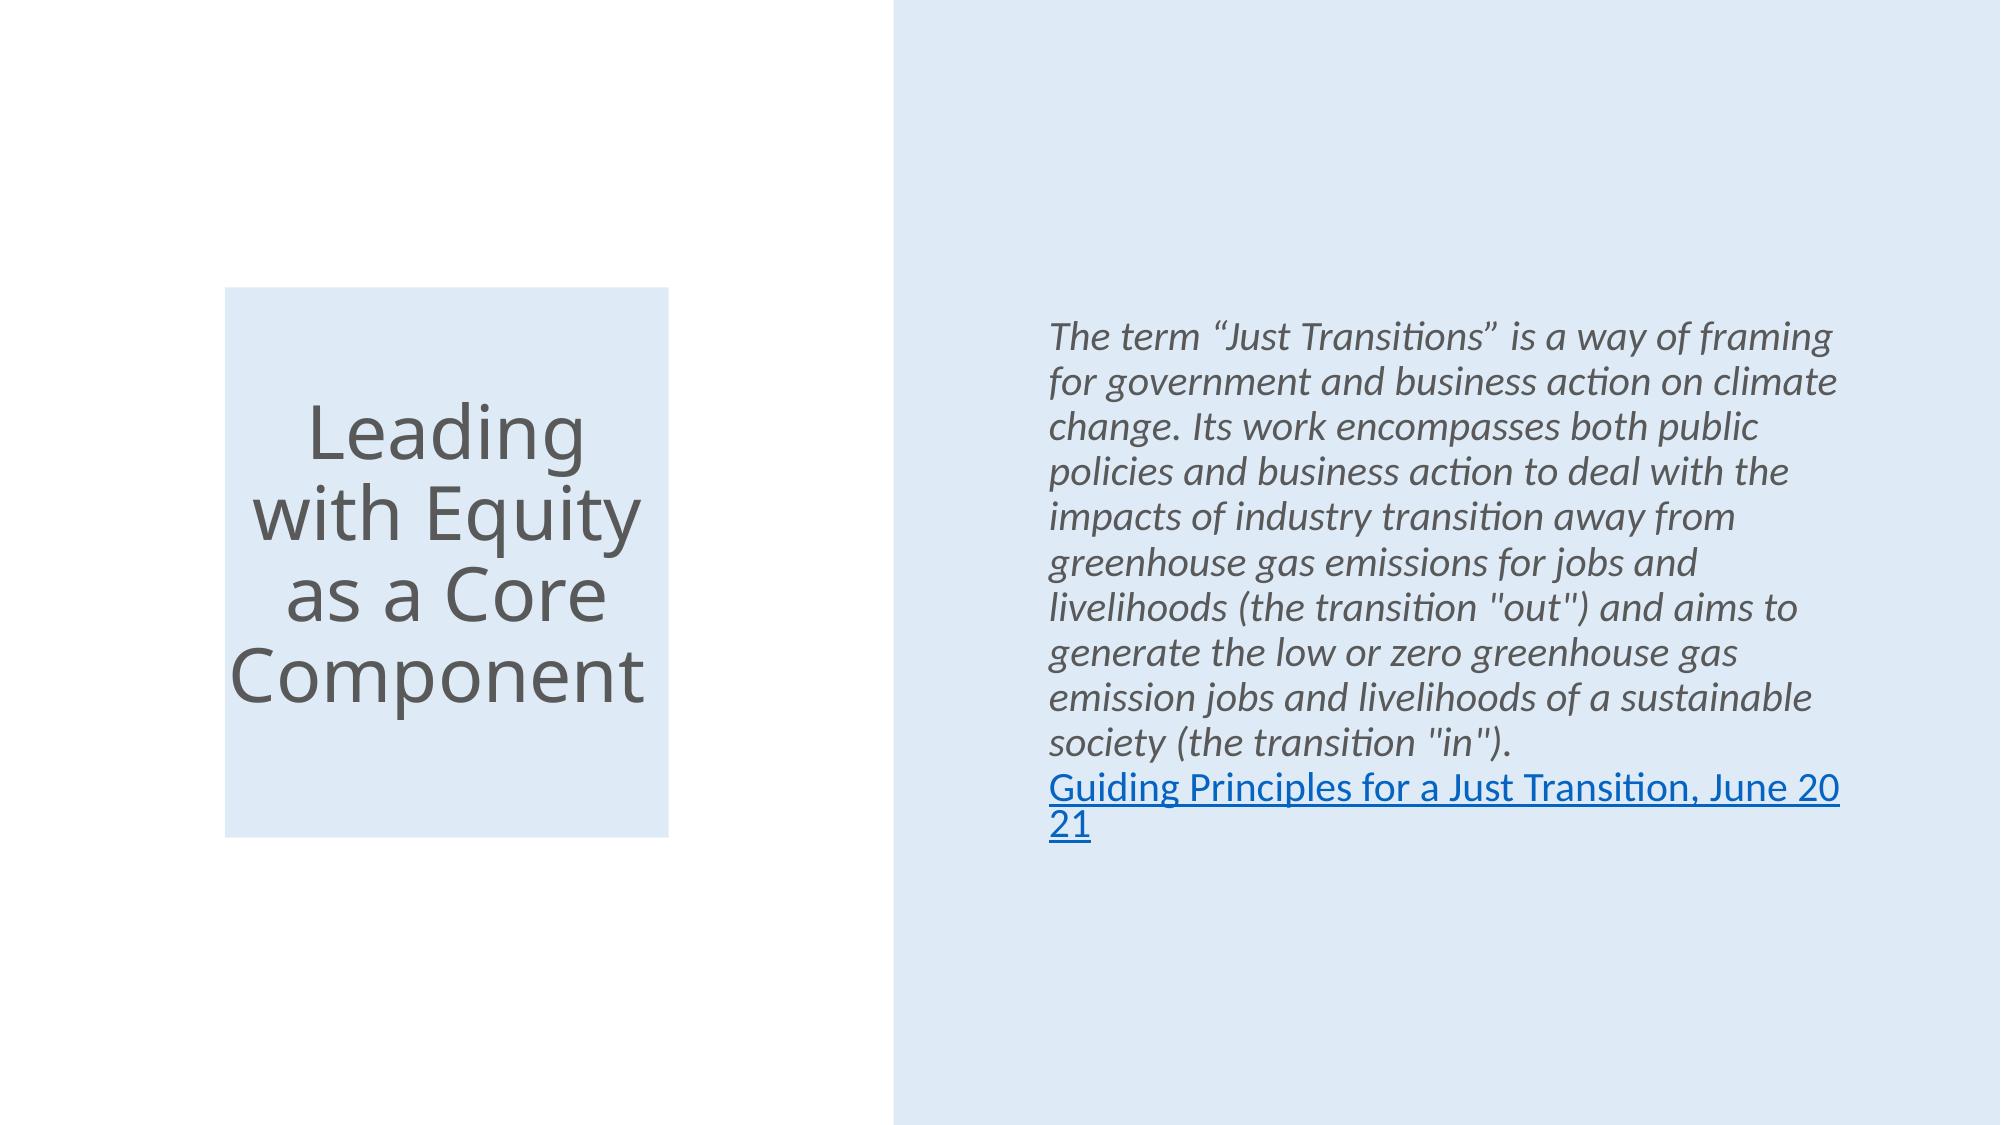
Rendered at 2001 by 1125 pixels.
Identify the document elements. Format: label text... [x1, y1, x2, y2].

text_box [893, 0, 2000, 1125]
list The term “Just Transitions” is a way of framing for government and business action on climate change. Its work encompasses both public policies and business action to deal with the impacts of industry transition away from greenhouse gas emissions for jobs and livelihoods (the transition "out") and aims to generate the low or zero greenhouse gas emission jobs and livelihoods of a sustainable society (the transition "in"). Guiding Principles for a Just Transition, June 2021 [1033, 137, 1858, 988]
text_box [224, 286, 670, 423]
text_box [0, 0, 893, 1125]
title Leading with Equity as a Core Component [207, 423, 686, 861]
